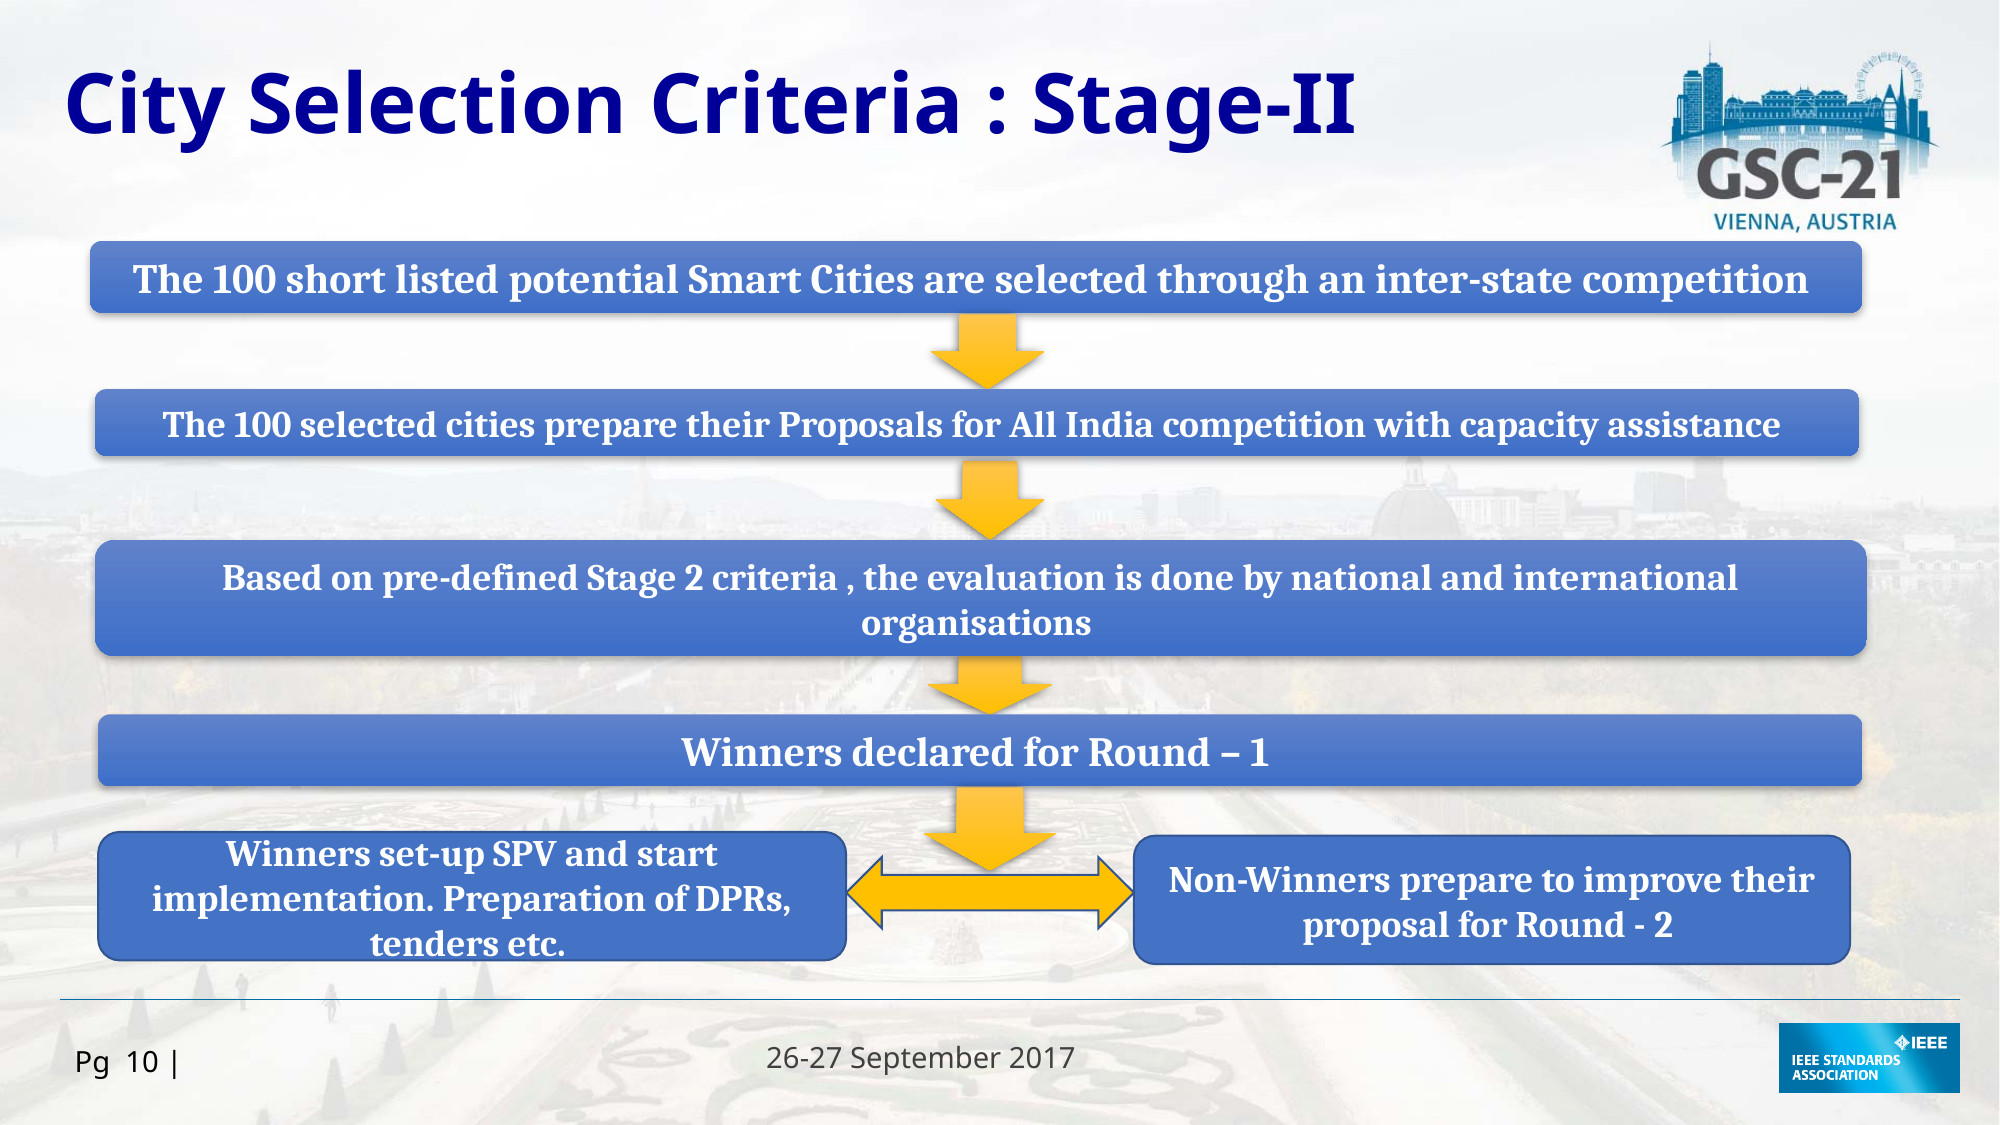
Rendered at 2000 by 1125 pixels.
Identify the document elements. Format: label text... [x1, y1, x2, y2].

text_box The 100 selected cities prepare their Proposals for All India competition with capacity assistance [95, 389, 1860, 456]
list City Selection Criteria : Stage-II [63, 54, 1566, 161]
text_box The 100 short listed potential Smart Cities are selected through an inter-state competition [90, 240, 1863, 313]
text_box Non-Winners prepare to improve their proposal for Round - 2 [1133, 835, 1851, 965]
picture [0, 0, 2000, 1125]
text_box Winners set-up SPV and start implementation. Preparation of DPRs, tenders etc. [98, 831, 847, 961]
text_box Winners declared for Round – 1 [98, 714, 1863, 787]
text_box [931, 314, 1045, 389]
slide_number Pg 10 | [59, 1035, 475, 1094]
text_box [935, 468, 1045, 539]
text_box [923, 787, 1057, 871]
text_box Based on pre-defined Stage 2 criteria , the evaluation is done by national and international organisations [94, 539, 1868, 657]
text_box [846, 857, 1134, 929]
text_box [927, 669, 1053, 714]
